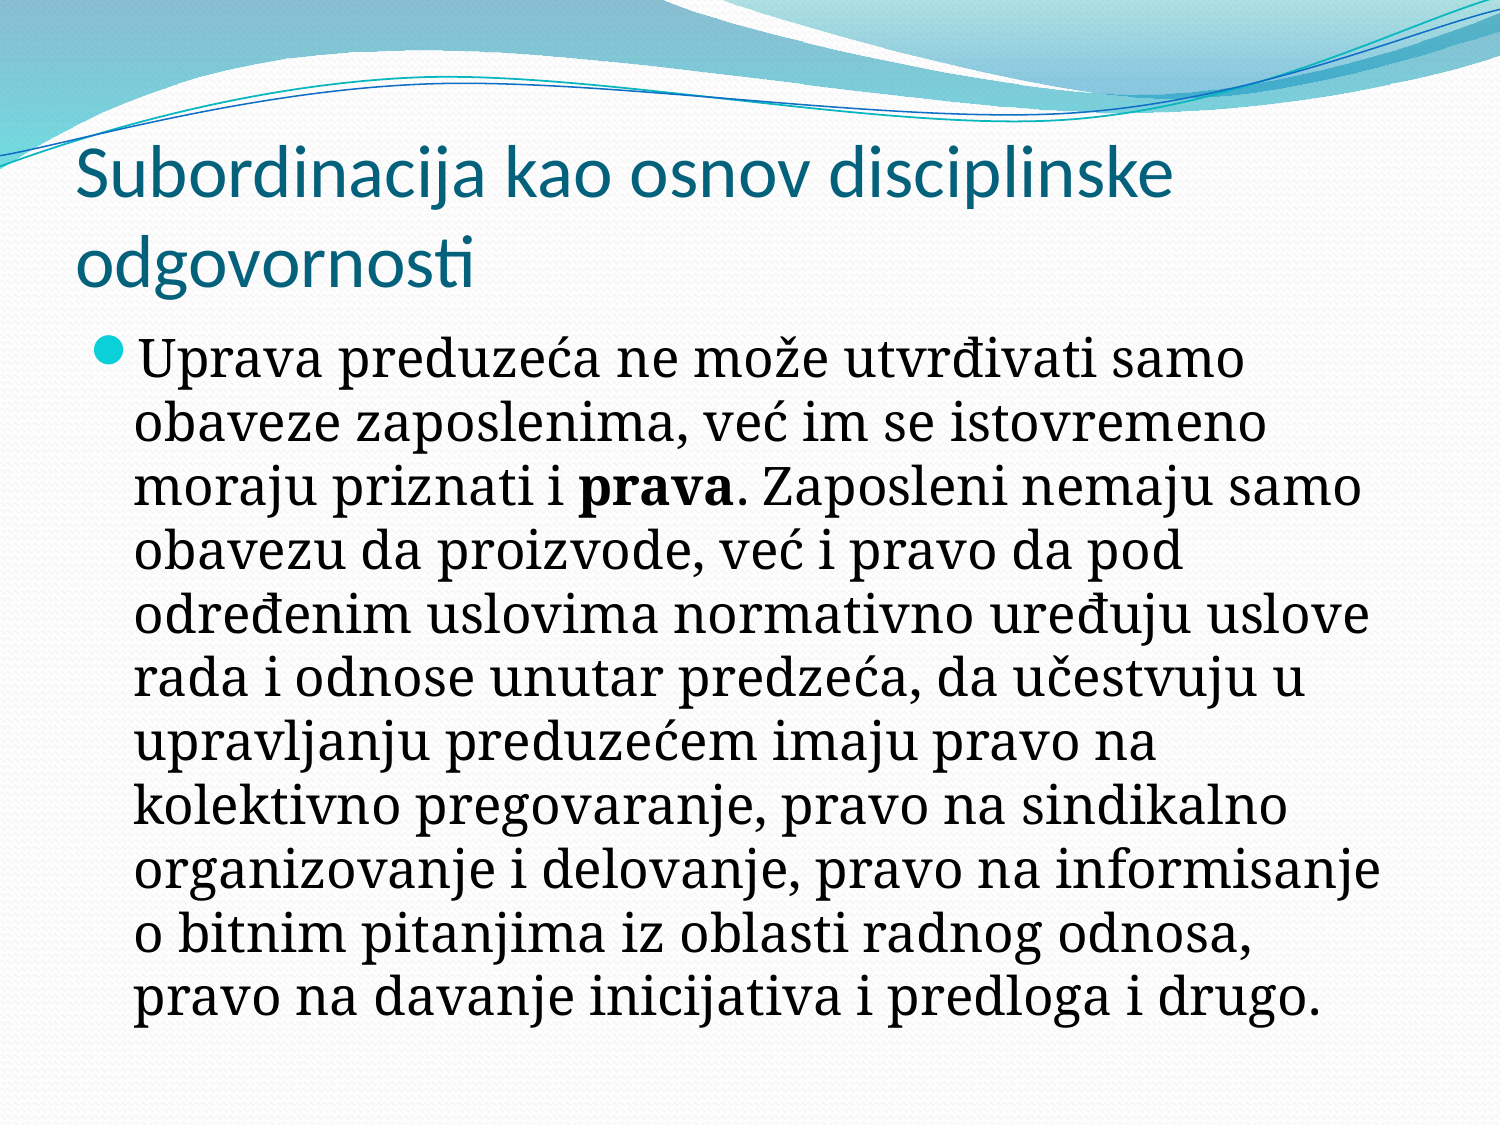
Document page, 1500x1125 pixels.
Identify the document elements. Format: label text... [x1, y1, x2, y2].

list Uprava preduzeća ne može utvrđivati samo obaveze zaposlenima, već im se istovremeno moraju priznati i prava. Zaposleni nemaju samo obavezu da proizvode, već i pravo da pod određenim uslovima normativno uređuju uslove rada i odnose unutar predzeća, da učestvuju u upravljanju preduzećem imaju pravo na kolektivno pregovaranje, pravo na sindikalno organizovanje i delovanje, pravo na informisanje o bitnim pitanjima iz oblasti radnog odnosa, pravo na davanje inicijativa i predloga i drugo. [75, 317, 1425, 1038]
title Subordinacija kao osnov disciplinske odgovornosti [75, 115, 1425, 303]
